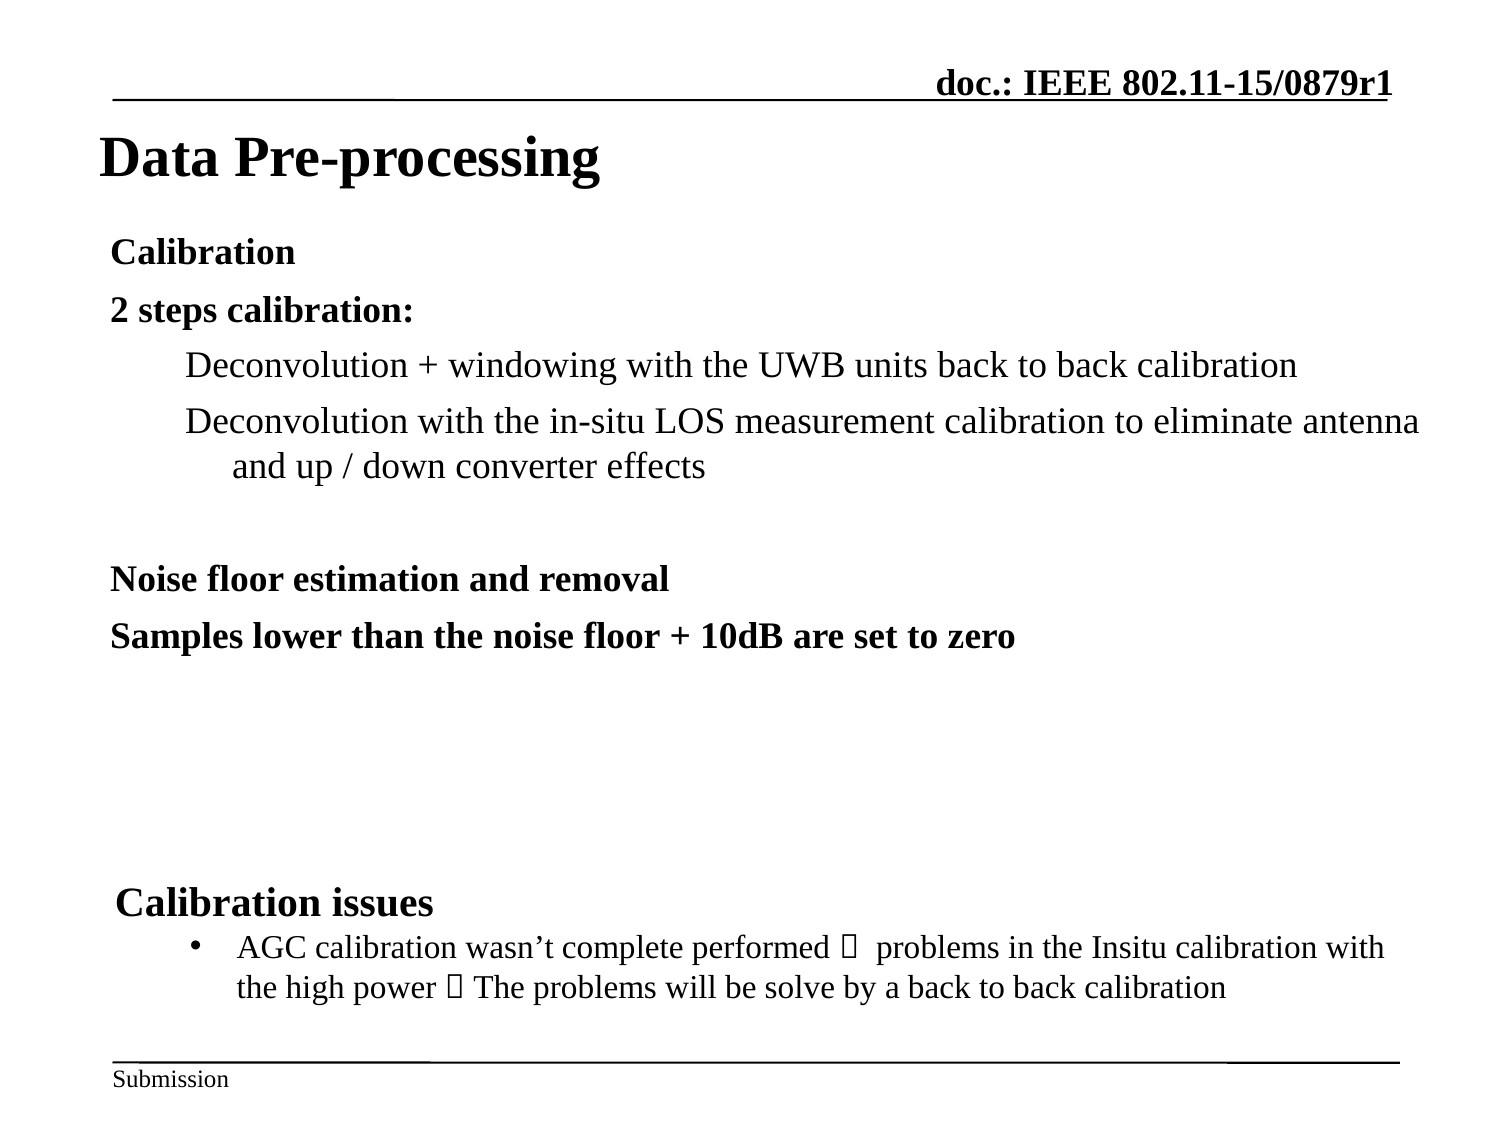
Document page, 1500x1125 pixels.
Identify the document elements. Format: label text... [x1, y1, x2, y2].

title Data Pre-processing [99, 113, 1451, 194]
text_box Calibration issues AGC calibration wasn’t complete performed  problems in the Insitu calibration with the high power  The problems will be solve by a back to back calibration [100, 867, 1427, 1013]
